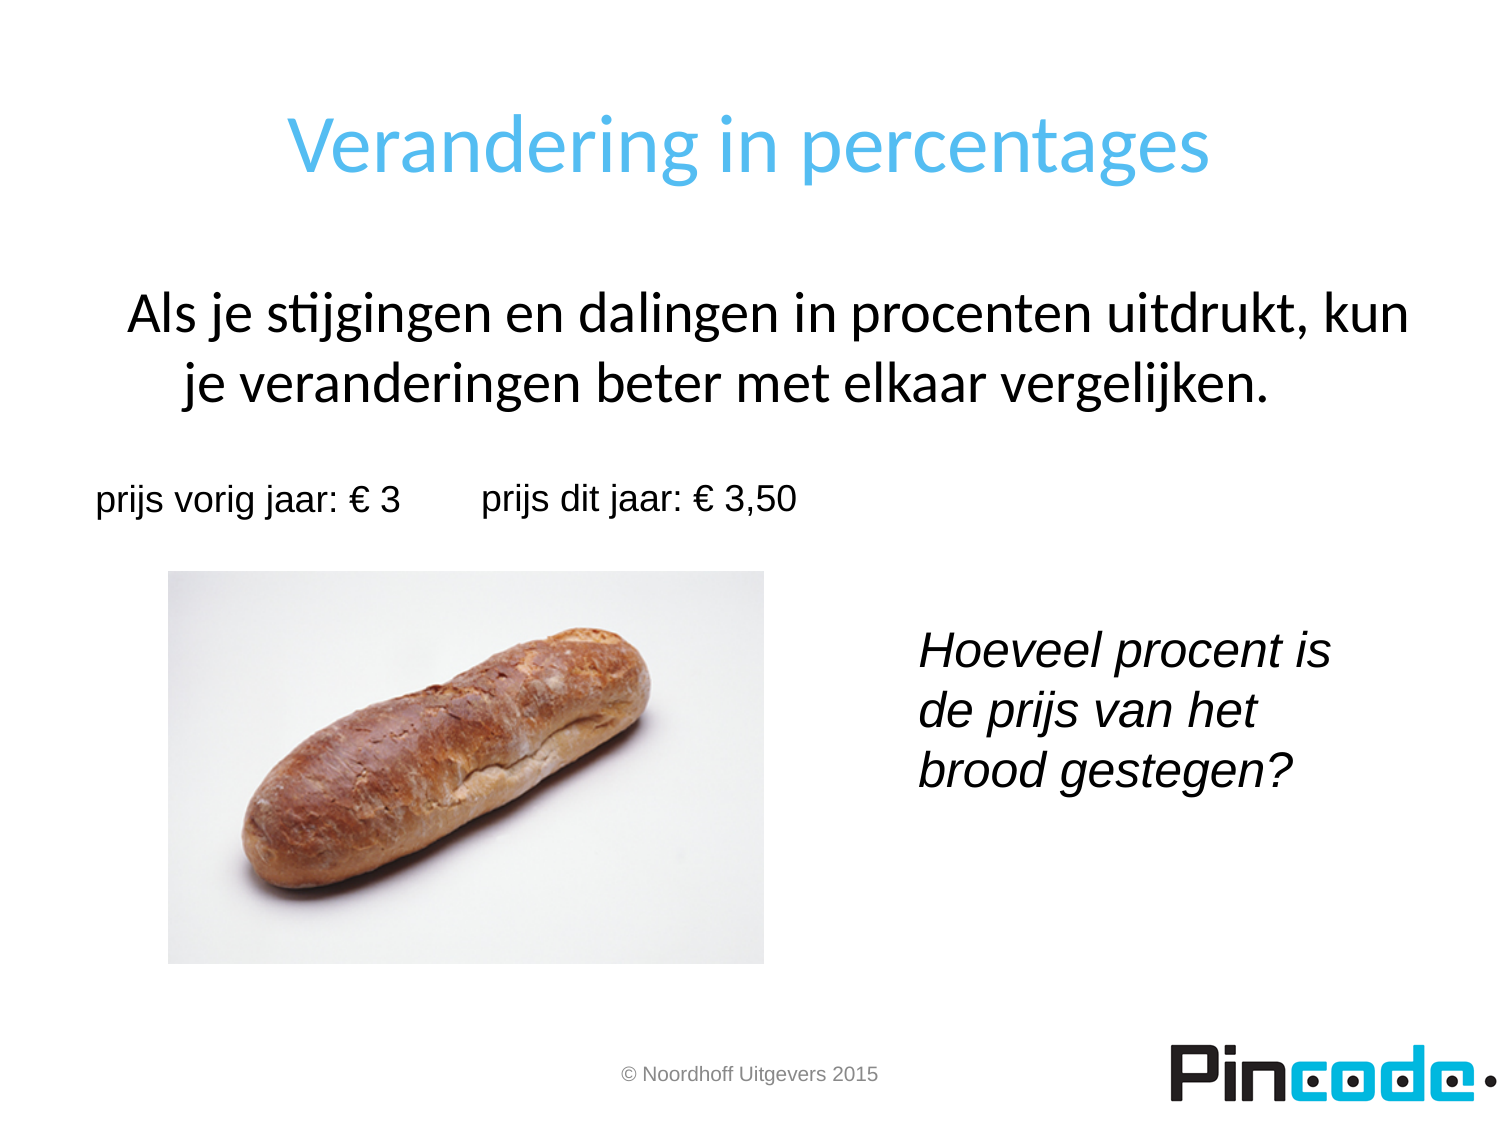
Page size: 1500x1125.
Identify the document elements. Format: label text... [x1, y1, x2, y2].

text_box Hoeveel procent is de prijs van het brood gestegen? [903, 609, 1356, 805]
text_box © Noordhoff Uitgevers 2015 [512, 1042, 988, 1103]
text_box prijs dit jaar: € 3,50 [466, 466, 823, 526]
picture [168, 571, 765, 965]
title Verandering in percentages [75, 45, 1425, 233]
text_box prijs vorig jaar: € 3 [80, 467, 503, 527]
picture [1168, 1025, 1499, 1123]
list Als je stijgingen en dalingen in procenten uitdrukt, kun je veranderingen beter met elkaar vergelijken. [112, 267, 1463, 1010]
